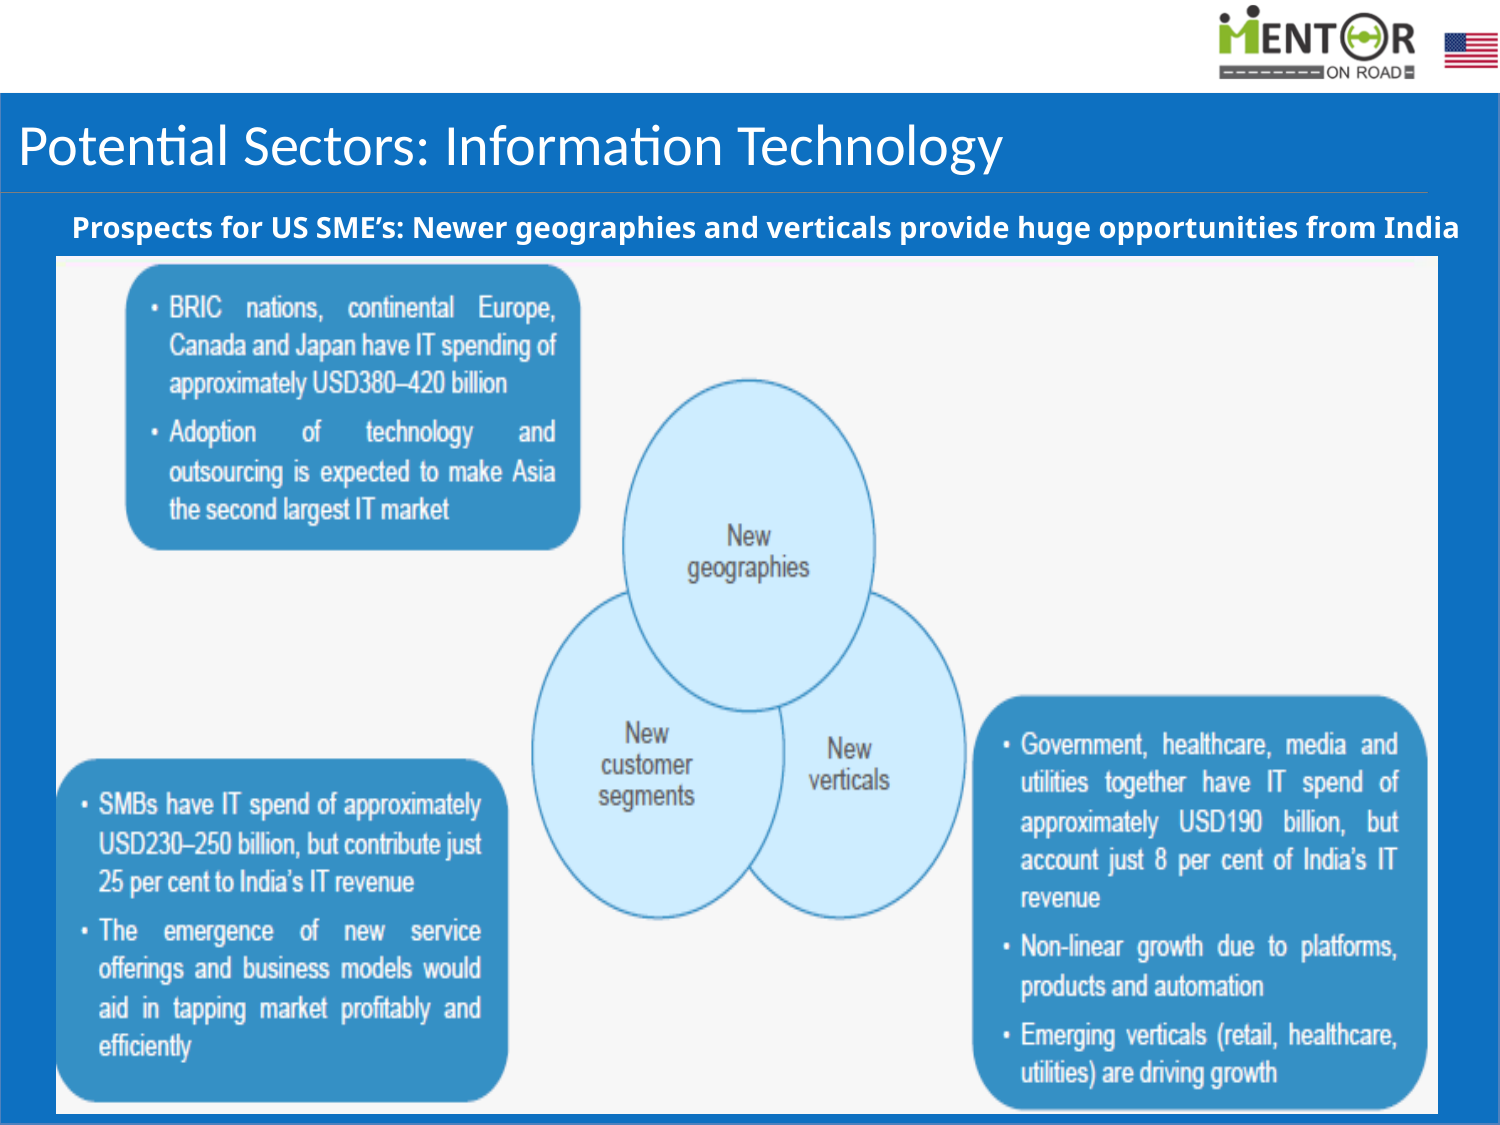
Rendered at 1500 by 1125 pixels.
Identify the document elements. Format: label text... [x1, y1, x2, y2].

text_box Prospects for US SME’s: Newer geographies and verticals provide huge opportunities from India [56, 201, 1500, 252]
picture [0, 0, 1500, 193]
picture [56, 256, 1438, 1114]
text_box [0, 201, 1500, 1125]
